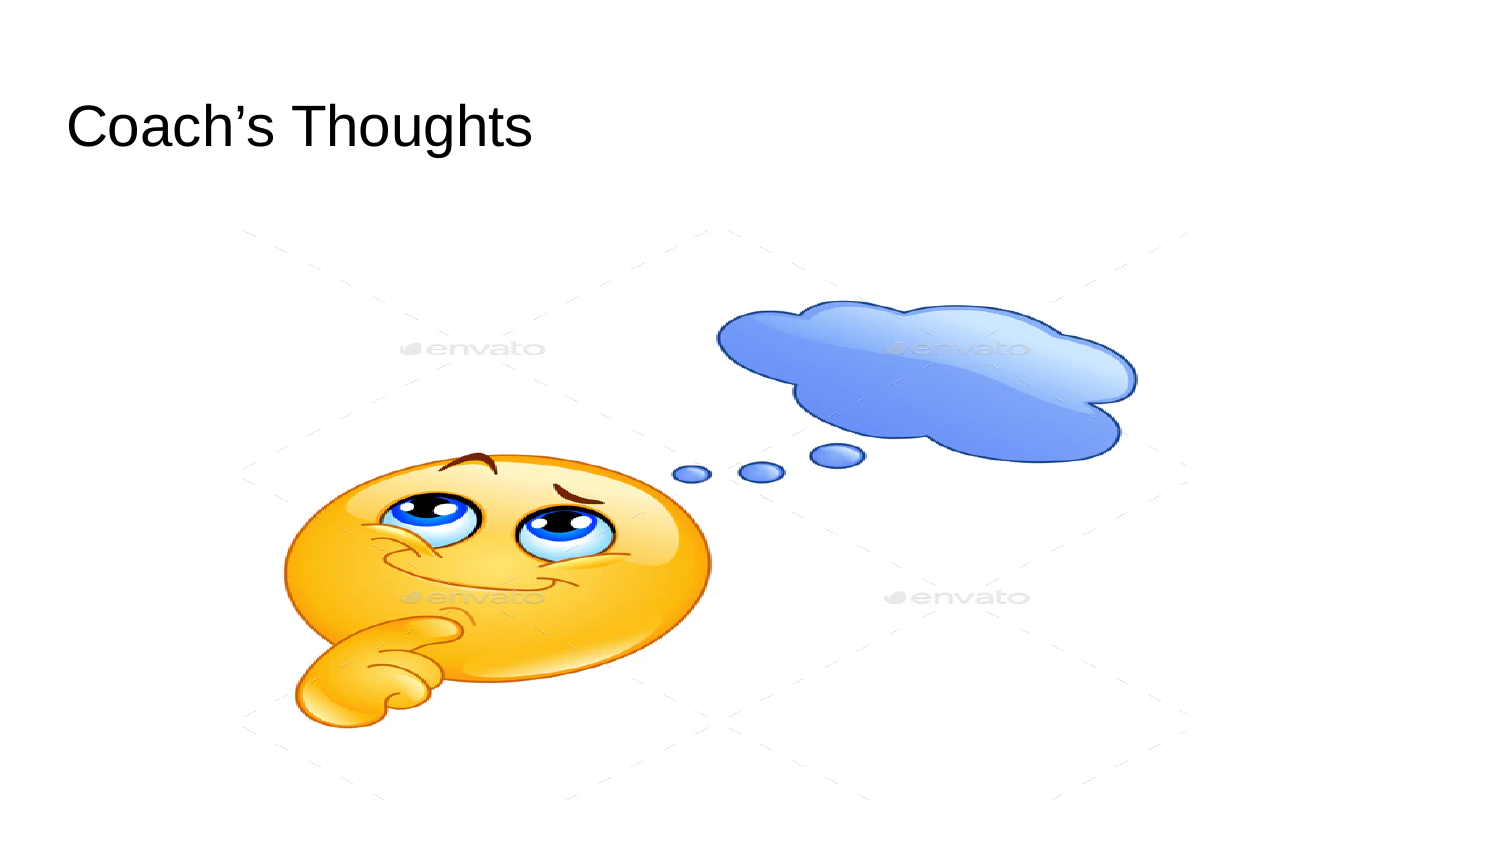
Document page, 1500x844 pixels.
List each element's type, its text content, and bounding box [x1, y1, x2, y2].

picture [233, 223, 1187, 804]
title Coach’s Thoughts [51, 72, 1449, 167]
